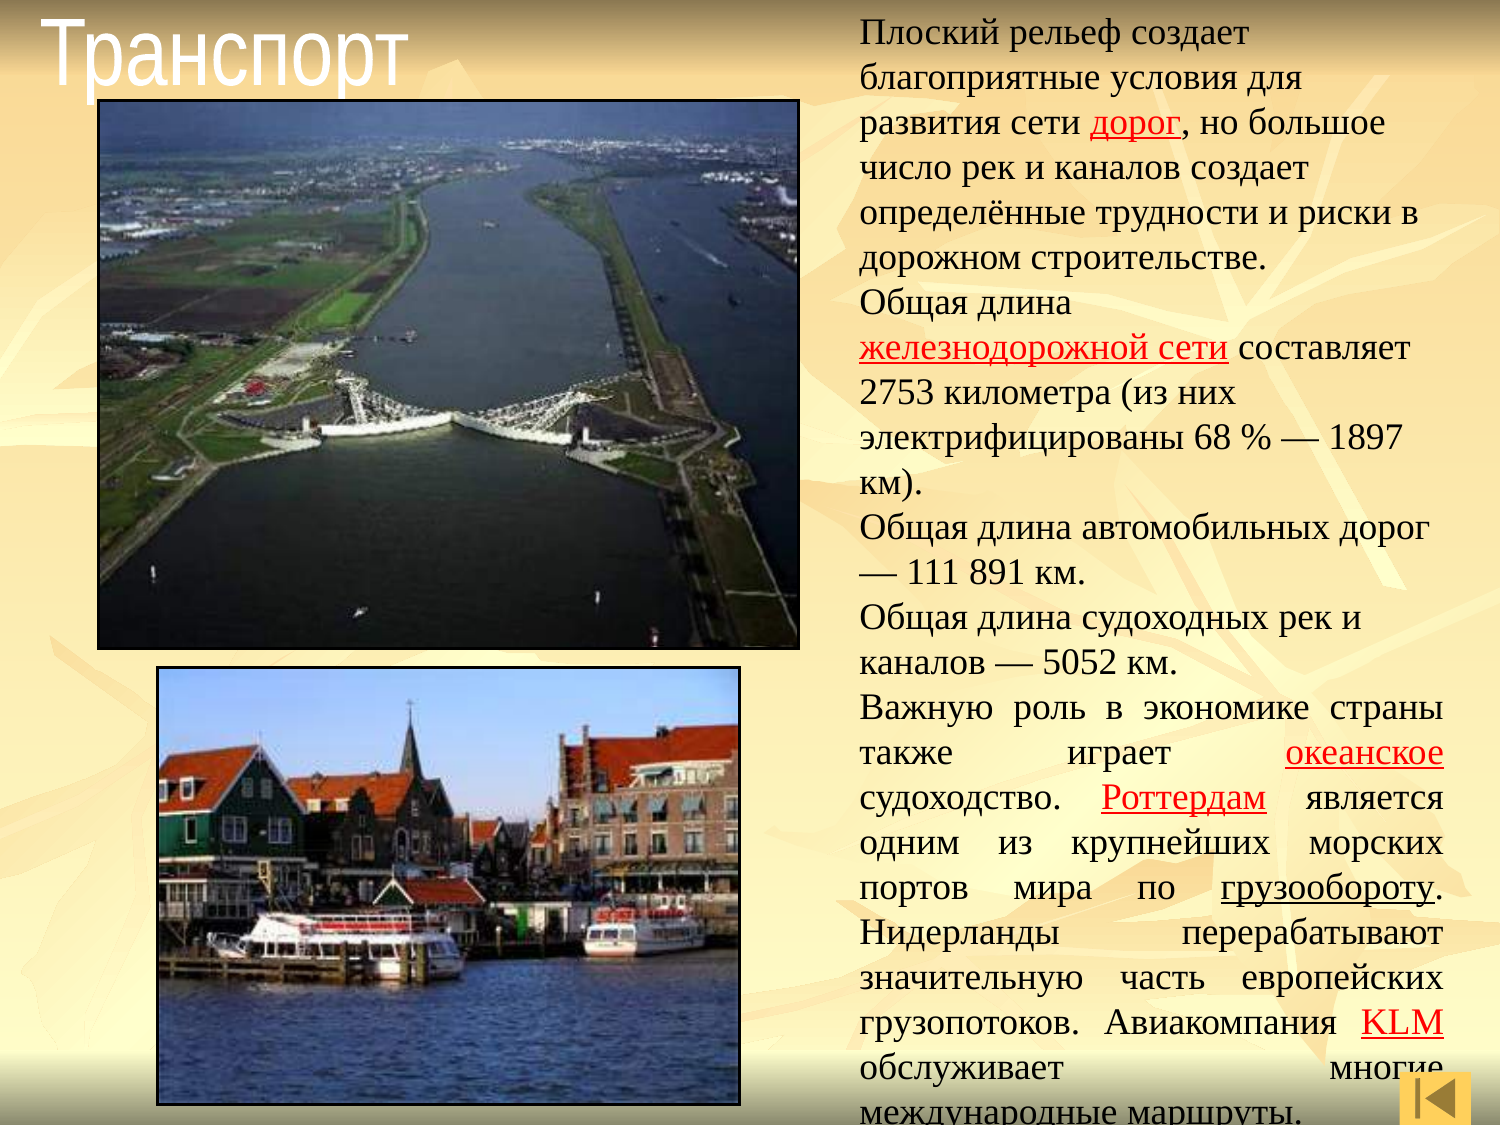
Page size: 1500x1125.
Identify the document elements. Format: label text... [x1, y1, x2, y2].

picture [99, 101, 798, 648]
text_box [1399, 1071, 1471, 1125]
text_box Плоский рельеф создает благоприятные условия для развития сети дорог, но большое число рек и каналов создает определённые трудности и риски в дорожном строительстве. Общая длина железнодорожной сети составляет 2753 километра (из них электрифицированы 68 % — 1897 км). Общая длина автомобильных дорог — 111 891 км. Общая длина судоходных рек и каналов — 5052 км. Важную роль в экономике страны также играет океанское судоходство. Роттердам является одним из крупнейших морских портов мира по грузообороту. Нидерланды перерабатывают значительную часть европейских грузопотоков. Авиакомпания KLM обслуживает многие международные маршруты. [844, 0, 1459, 1125]
picture [159, 668, 739, 1104]
